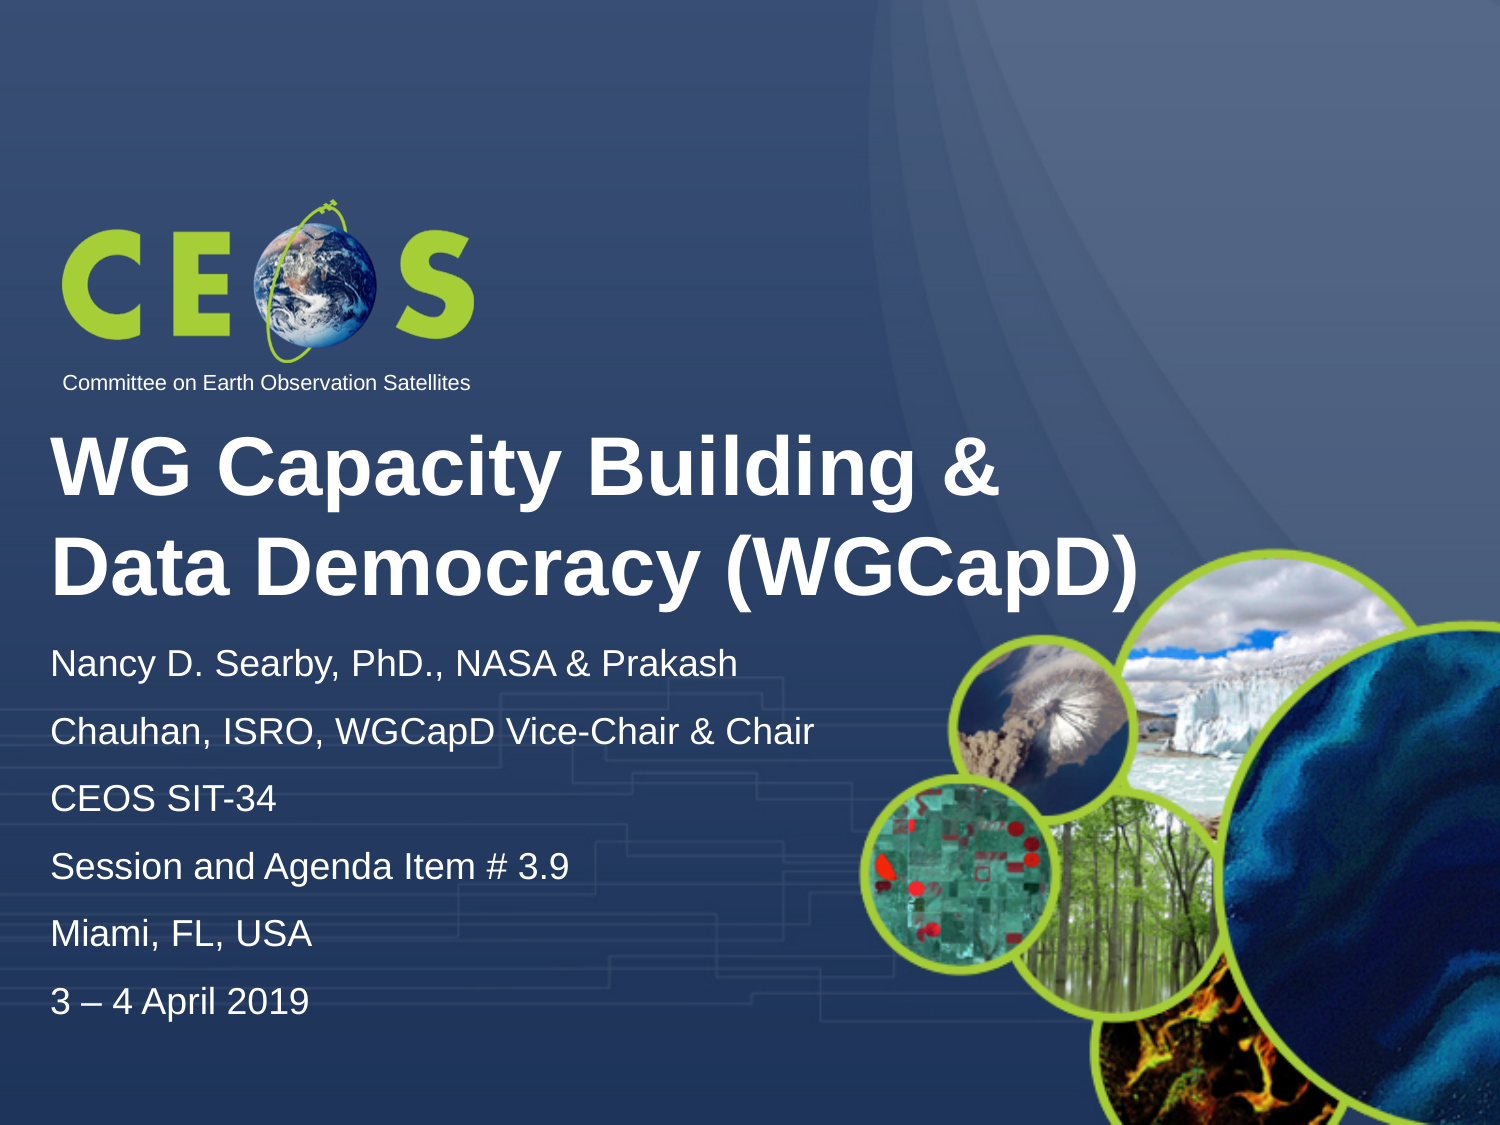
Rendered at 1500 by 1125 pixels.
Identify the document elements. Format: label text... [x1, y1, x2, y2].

title WG Capacity Building & Data Democracy (WGCapD) [50, 412, 1173, 576]
text_box Committee on Earth Observation Satellites [62, 368, 523, 403]
picture [1435, 1058, 1443, 1065]
text_box Nancy D. Searby, PhD., NASA & Prakash Chauhan, ISRO, WGCapD Vice-Chair & Chair CEOS SIT-34 Session and Agenda Item # 3.9 Miami, FL, USA 3 – 4 April 2019 [50, 616, 840, 1034]
picture [0, 0, 1500, 1125]
